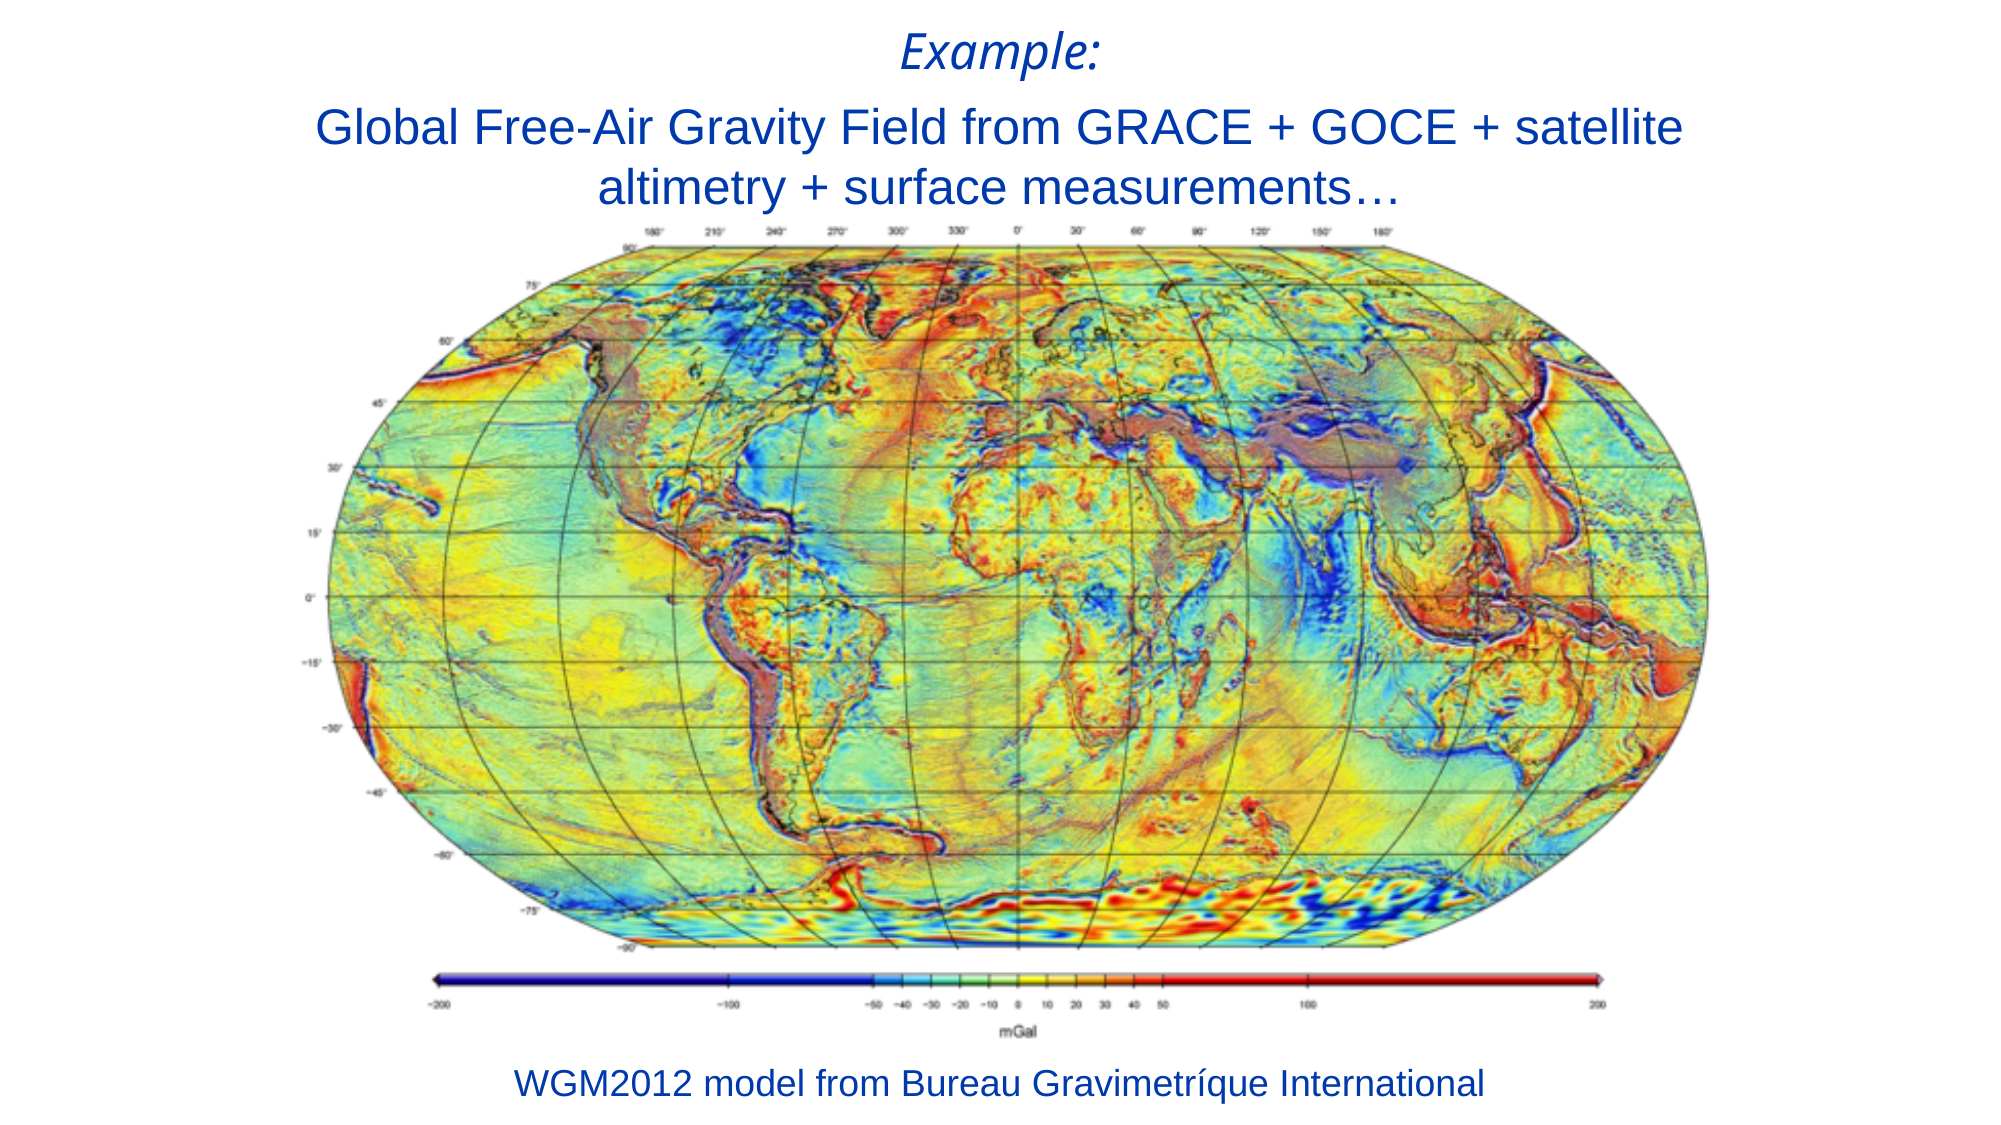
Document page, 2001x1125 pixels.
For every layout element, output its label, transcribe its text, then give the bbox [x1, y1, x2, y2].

picture [299, 223, 1713, 1050]
text_box Global Free-Air Gravity Field from GRACE + GOCE + satellite altimetry + surface measurements… [287, 87, 1713, 222]
text_box Example: [884, 12, 1117, 88]
text_box WGM2012 model from Bureau Gravimetríque International [499, 1051, 1501, 1112]
